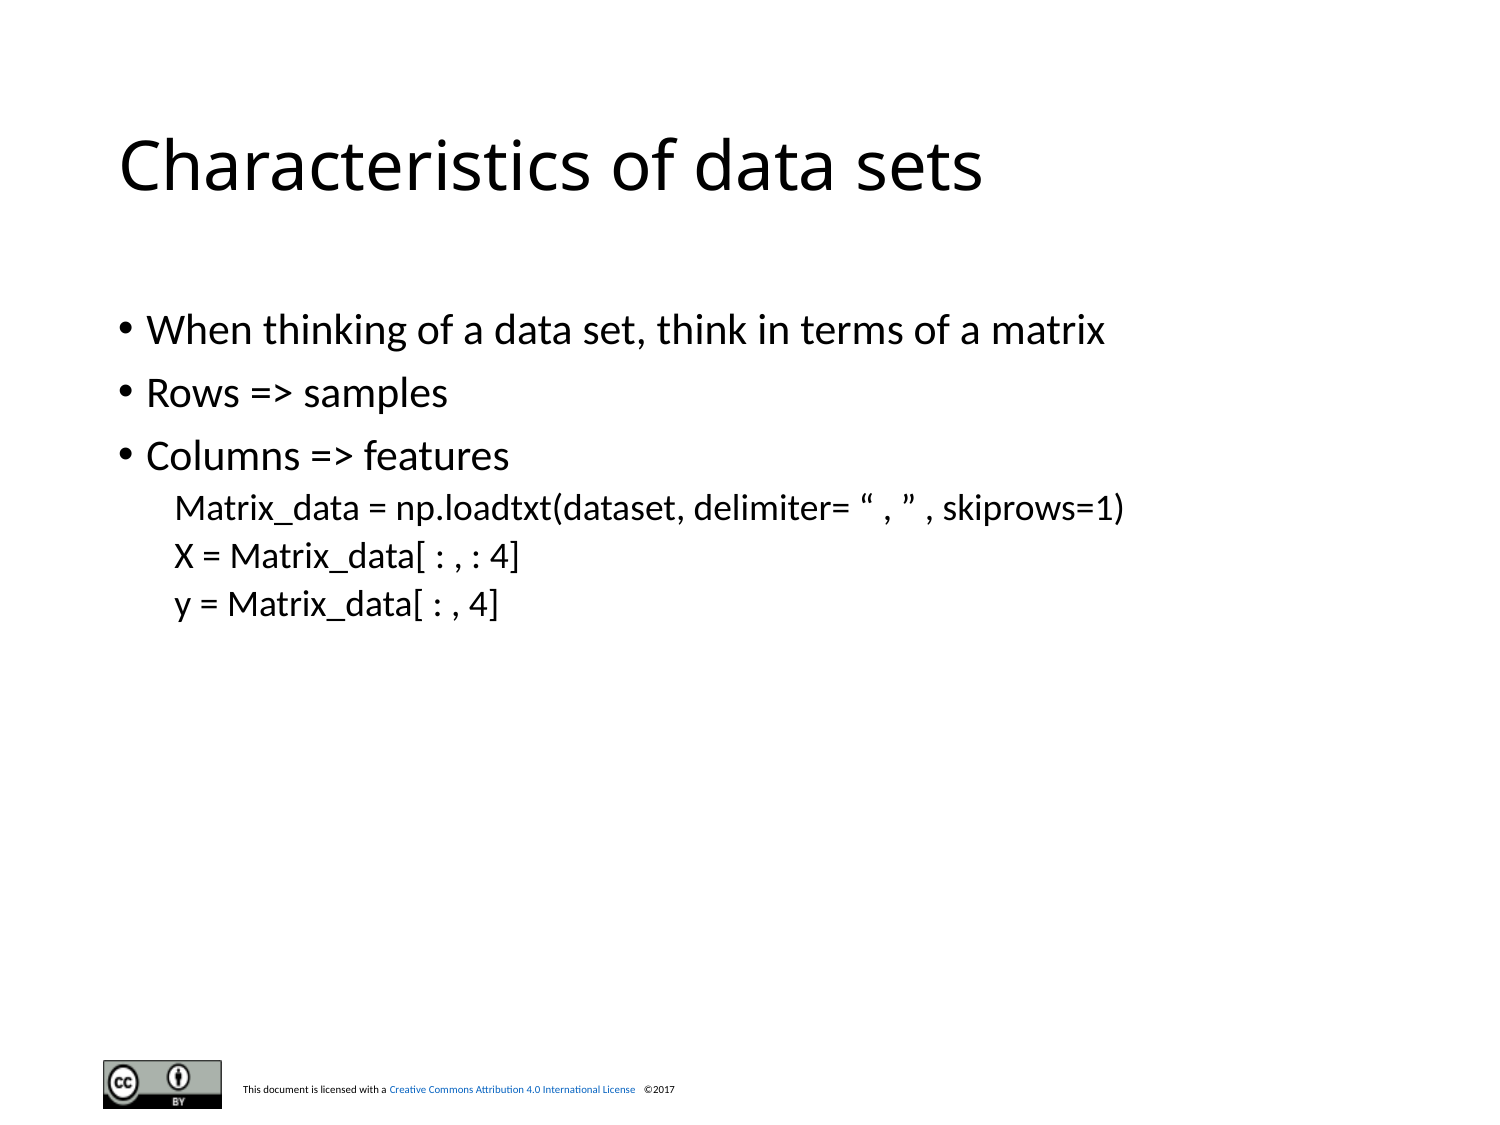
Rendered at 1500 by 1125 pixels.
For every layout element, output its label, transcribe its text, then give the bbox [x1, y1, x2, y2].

picture [103, 1060, 222, 1109]
list When thinking of a data set, think in terms of a matrix Rows => samples Columns => features Matrix_data = np.loadtxt(dataset, delimiter= “ , ” , skiprows=1) X = Matrix_data[ : , : 4] y = Matrix_data[ : , 4] [103, 299, 1397, 1014]
title Characteristics of data sets [103, 59, 1397, 278]
